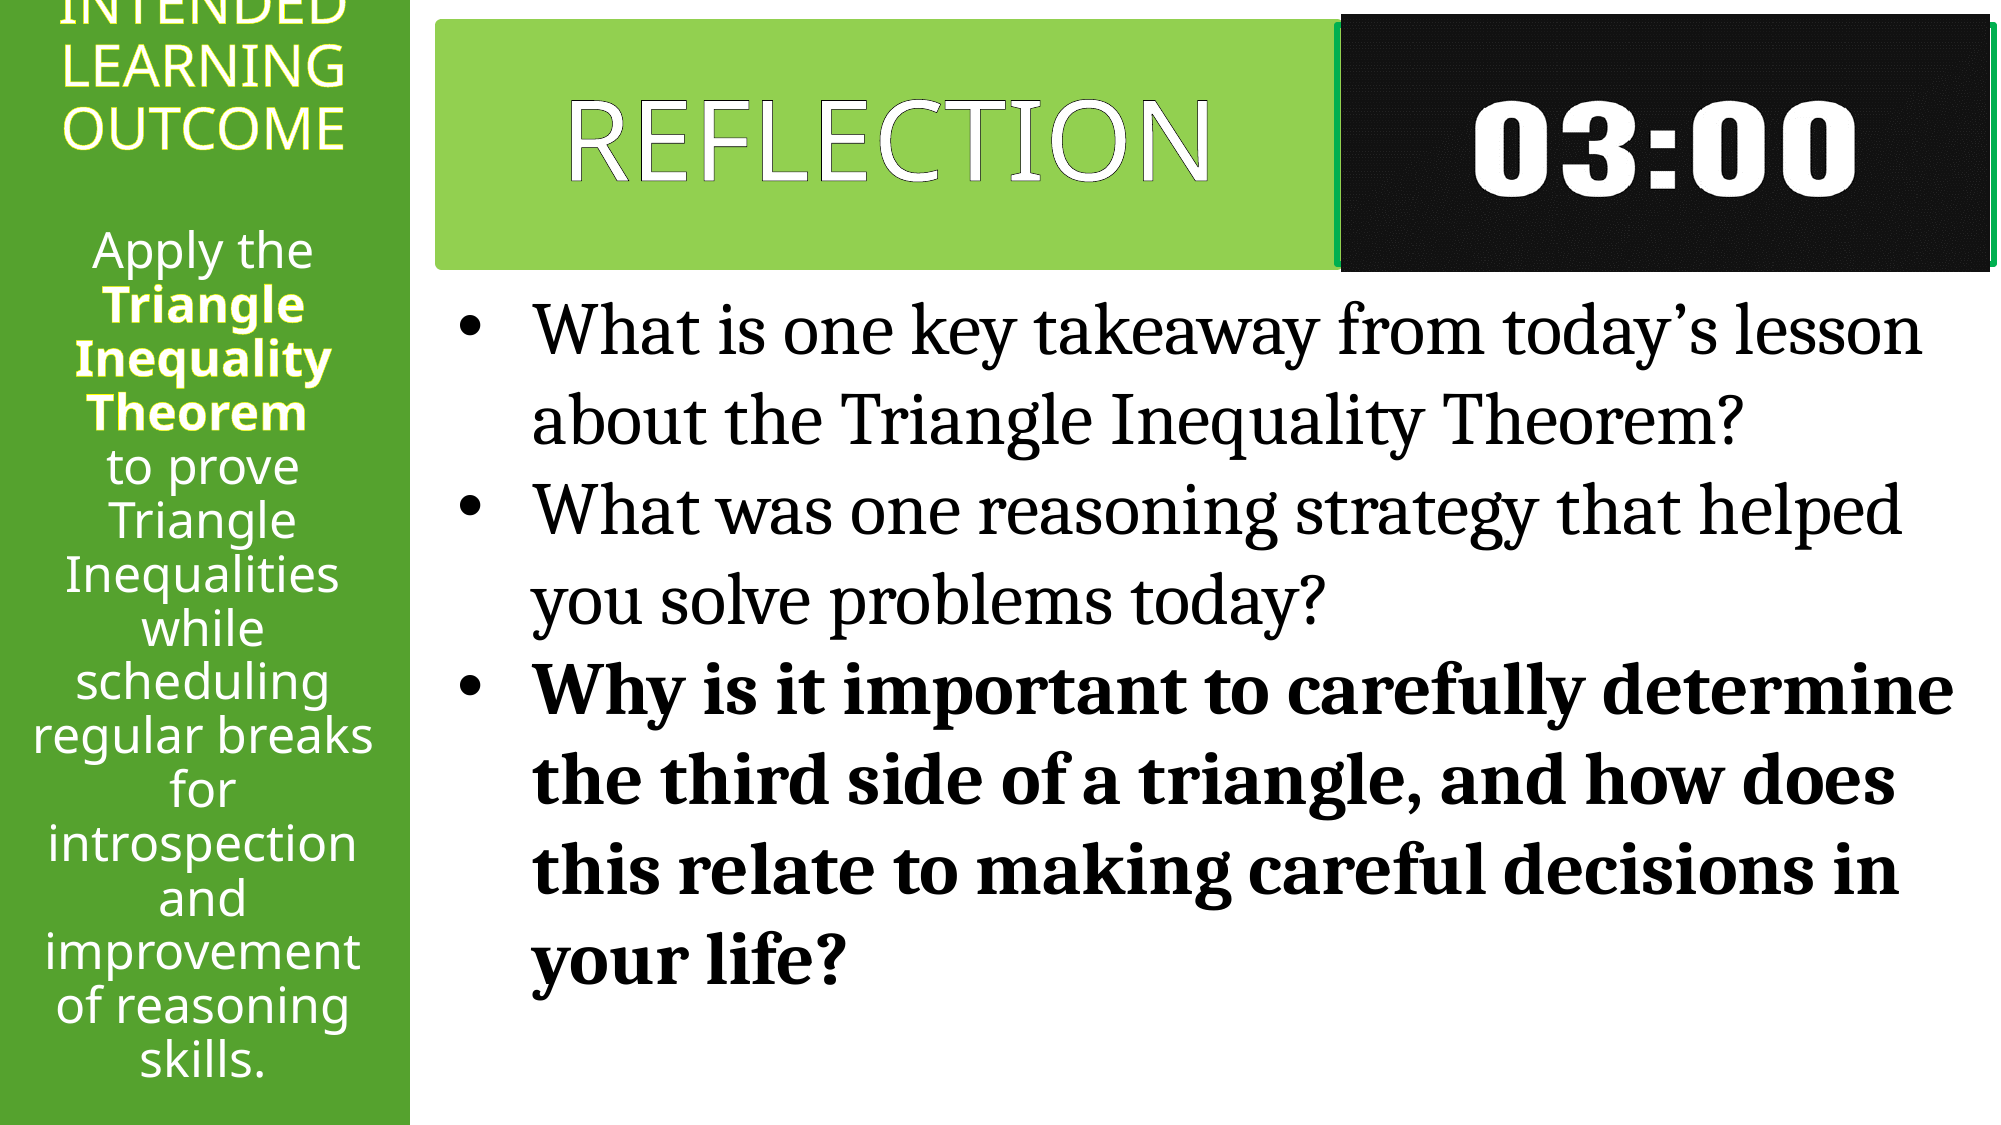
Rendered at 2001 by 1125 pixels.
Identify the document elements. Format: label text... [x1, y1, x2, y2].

text_box INTENDED LEARNING OUTCOME Apply the Triangle Inequality Theorem to prove Triangle Inequalities while scheduling regular breaks for introspection and improvement of reasoning skills. [0, 0, 407, 1125]
text_box [441, 24, 1337, 264]
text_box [1340, 13, 1991, 273]
text_box REFLECTION [455, 61, 1324, 211]
text_box What is one key takeaway from today’s lesson about the Triangle Inequality Theorem? What was one reasoning strategy that helped you solve problems today? Why is it important to carefully determine the third side of a triangle, and how does this relate to making careful decisions in your life? [442, 272, 1985, 1008]
